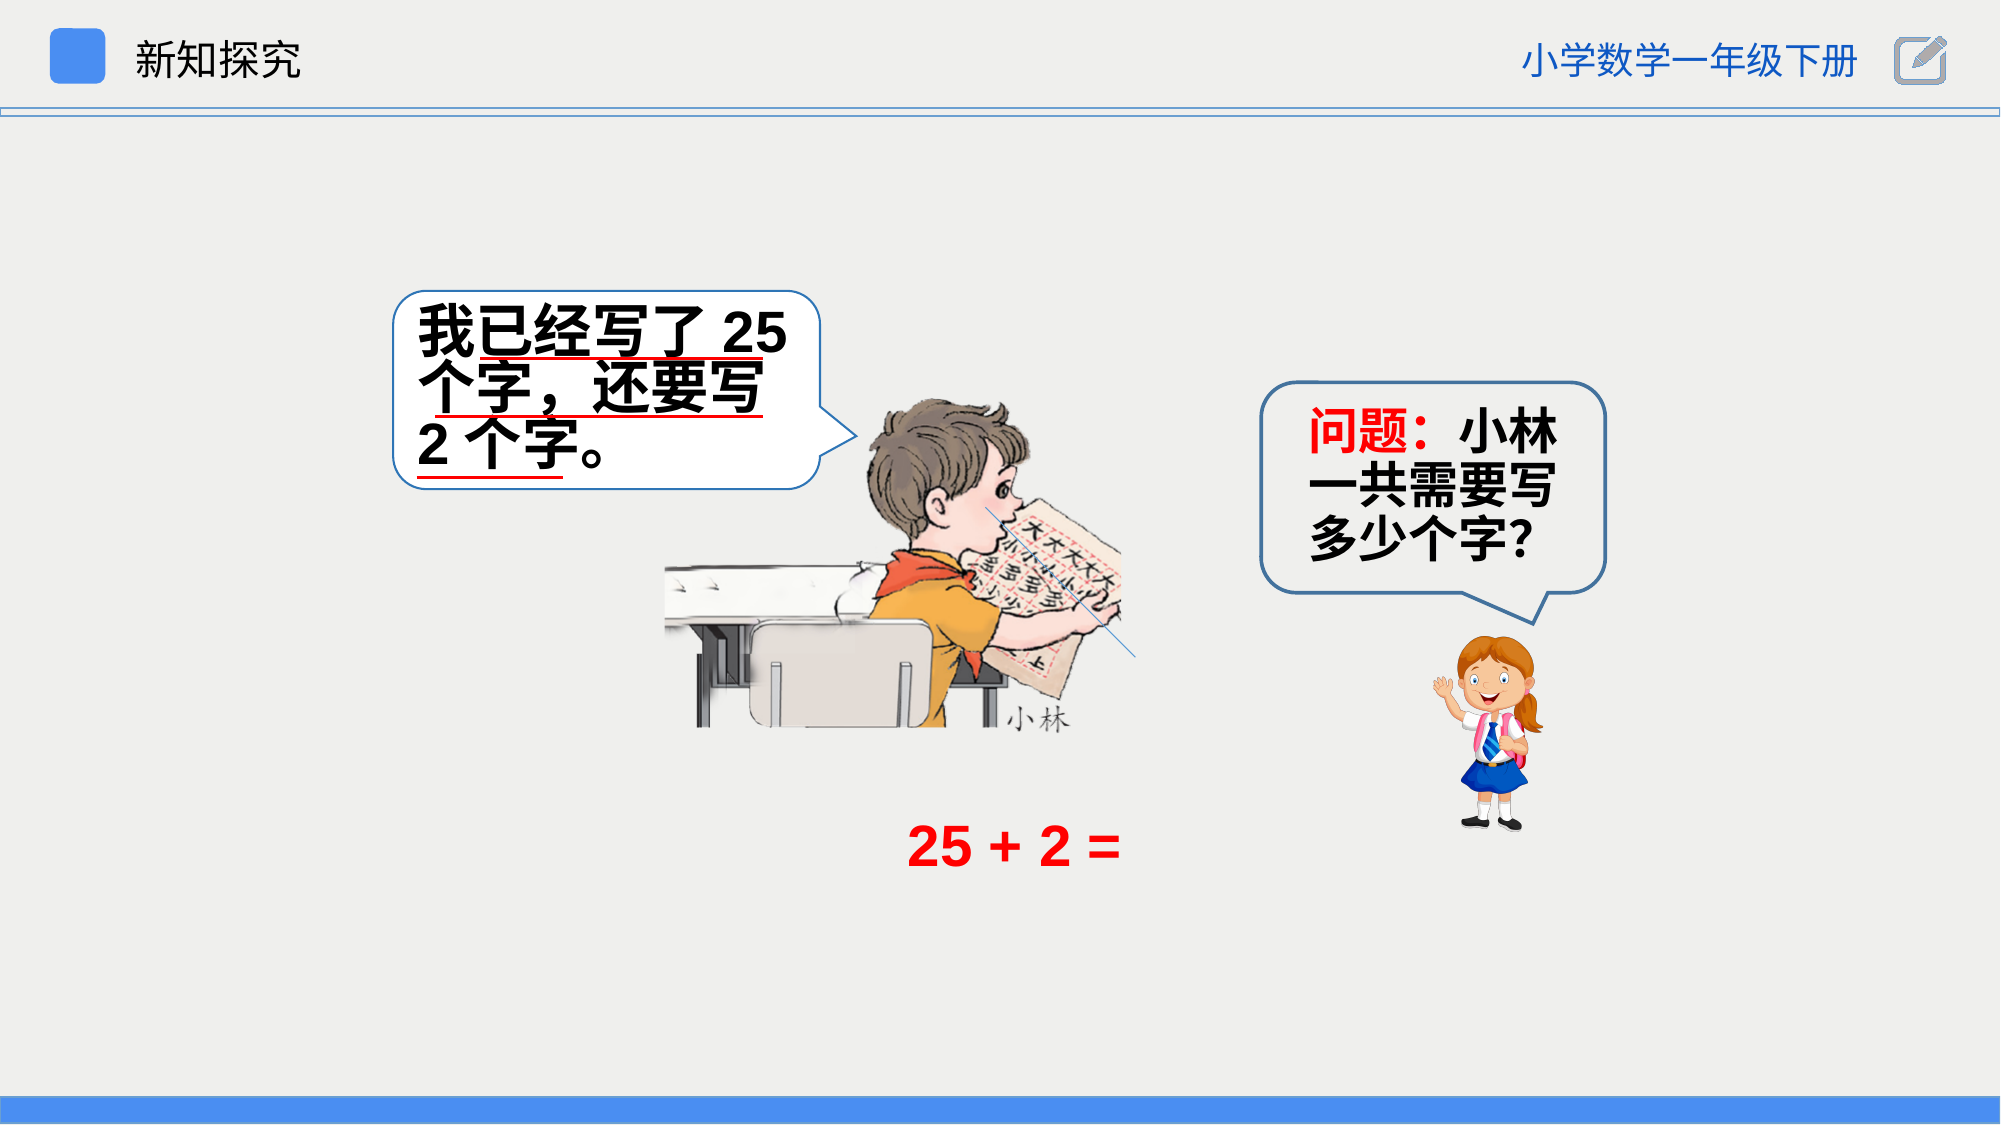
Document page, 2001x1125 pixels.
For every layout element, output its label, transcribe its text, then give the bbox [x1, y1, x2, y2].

picture [1433, 636, 1543, 832]
picture [664, 358, 1122, 734]
text_box 25 + 2 = [892, 786, 1239, 886]
text_box 新知探究 [120, 26, 318, 92]
text_box 我已经写了25个字，还要写2个字。 [393, 290, 820, 490]
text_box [985, 507, 1136, 658]
text_box 问题：小林一共需要写多少个字？ [1260, 381, 1607, 626]
